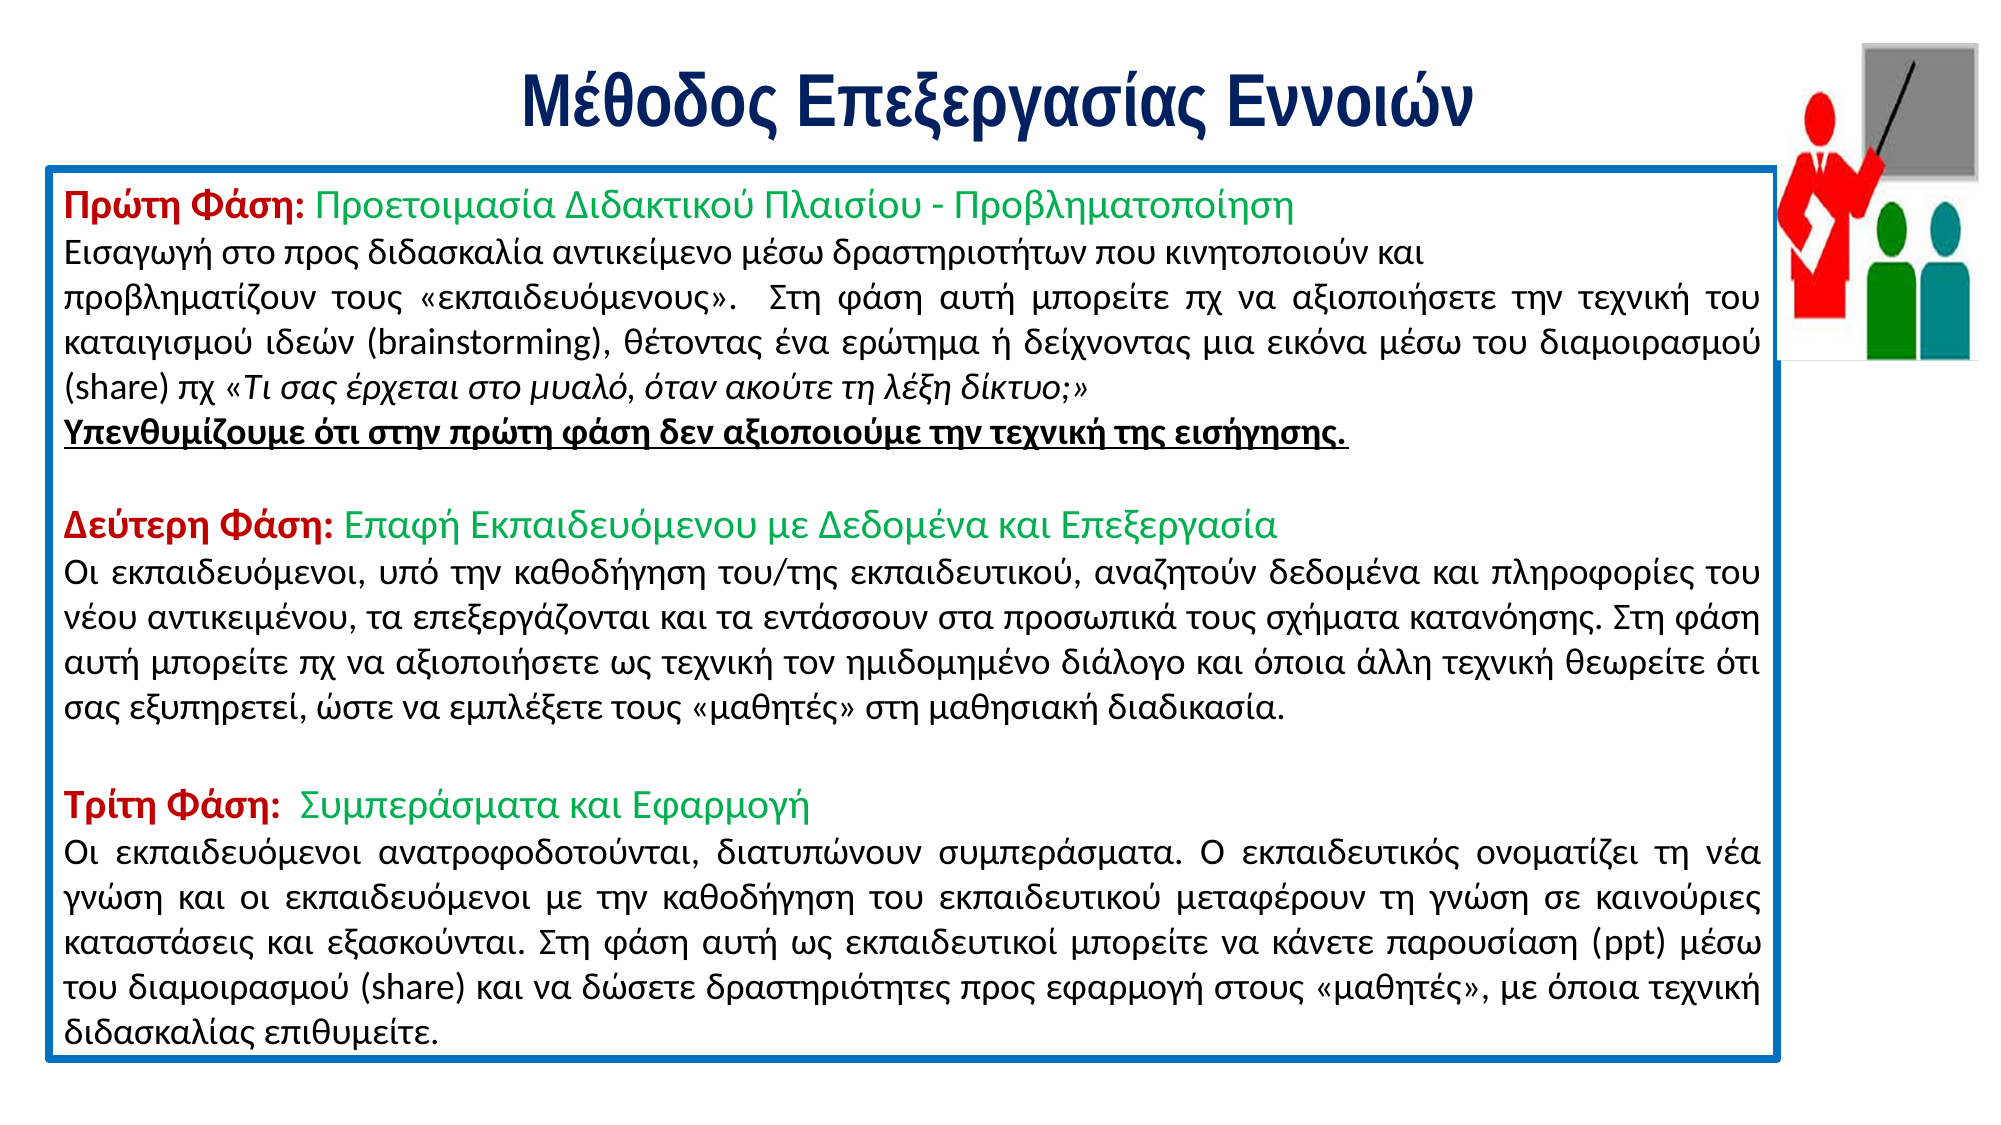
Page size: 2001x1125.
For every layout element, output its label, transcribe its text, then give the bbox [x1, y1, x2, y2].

text_box Μέθοδος Επεξεργασίας Εννοιών [506, 43, 1559, 149]
text_box Πρώτη Φάση: Προετοιμασία Διδακτικού Πλαισίου - Προβληματοποίηση Εισαγωγή στο προς διδασκαλία αντικείμενο μέσω δραστηριοτήτων που κινητοποιούν και προβληματίζουν τους «εκπαιδευόμενους». Στη φάση αυτή μπορείτε πχ να αξιοποιήσετε την τεχνική του καταιγισμού ιδεών (brainstorming), θέτοντας ένα ερώτημα ή δείχνοντας μια εικόνα μέσω του διαμοιρασμού (share) πχ «Τι σας έρχεται στο μυαλό, όταν ακούτε τη λέξη δίκτυο;» Υπενθυμίζουμε ότι στην πρώτη φάση δεν αξιοποιούμε την τεχνική της εισήγησης. Δεύτερη Φάση: Επαφή Εκπαιδευόμενου με Δεδομένα και Επεξεργασία Οι εκπαιδευόμενοι, υπό την καθοδήγηση του/της εκπαιδευτικού, αναζητούν δεδομένα και πληροφορίες του νέου αντικειμένου, τα επεξεργάζονται και τα εντάσσουν στα προσωπικά τους σχήματα κατανόησης. Στη φάση αυτή μπορείτε πχ να αξιοποιήσετε ως τεχνική τον ημιδομημένο διάλογο και όποια άλλη τεχνική θεωρείτε ότι σας εξυπηρετεί, ώστε να εμπλέξετε τους «μαθητές» στη μαθησιακή διαδικασία. Τρίτη Φάση: Συμπεράσματα και Εφαρμογή Οι εκπαιδευόμενοι ανατροφοδοτούνται, διατυπώνουν συμπεράσματα. Ο εκπαιδευτικός ονοματίζει τη νέα γνώση και οι εκπαιδευόμενοι με την καθοδήγηση του εκπαιδευτικού μεταφέρουν τη γνώση σε καινούριες καταστάσεις και εξασκούνται. Στη φάση αυτή ως εκπαιδευτικοί μπορείτε να κάνετε παρουσίαση (ppt) μέσω του διαμοιρασμού (share) και να δώσετε δραστηριότητες προς εφαρμογή στους «μαθητές», με όποια τεχνική διδασκαλίας επιθυμείτε. [48, 169, 1778, 1059]
picture [1777, 43, 1980, 361]
